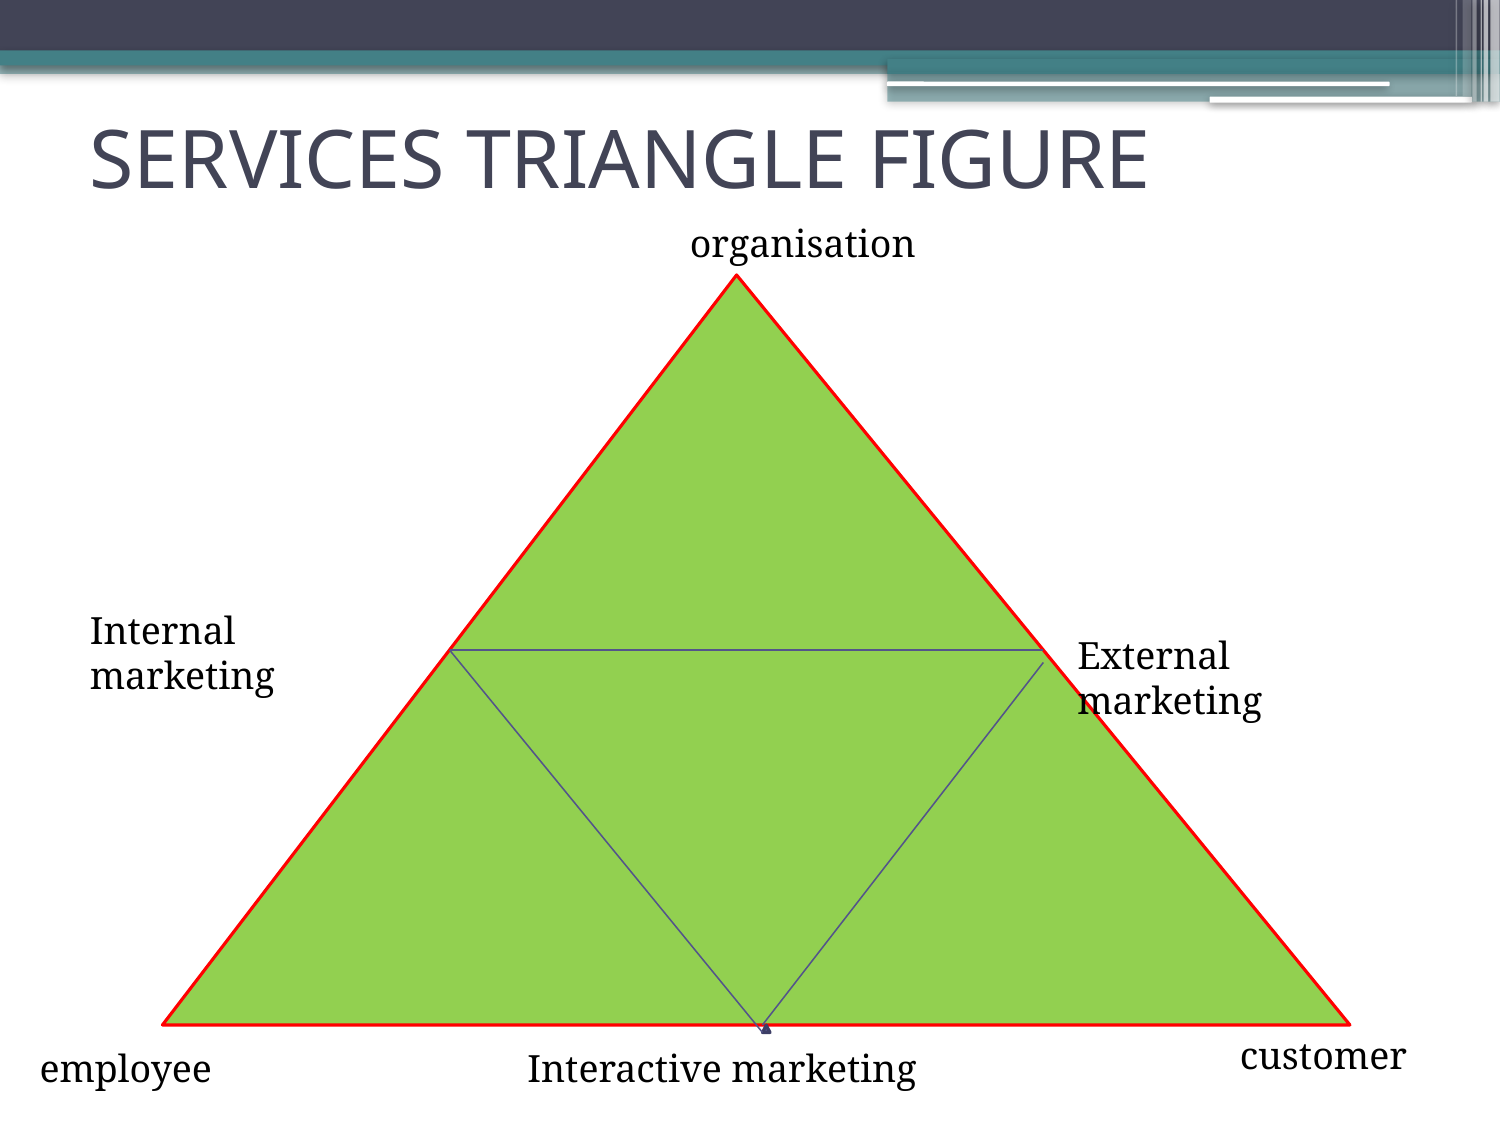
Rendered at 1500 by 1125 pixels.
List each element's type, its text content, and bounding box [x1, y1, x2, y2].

text_box employee [24, 1037, 328, 1098]
text_box [449, 273, 1352, 1027]
text_box Internal marketing [74, 599, 438, 705]
title SERVICES TRIANGLE FIGURE [75, 99, 1425, 213]
text_box External marketing [1062, 624, 1418, 730]
text_box customer [1224, 1024, 1500, 1085]
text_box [762, 662, 1044, 1026]
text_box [449, 658, 758, 1033]
text_box organisation [674, 212, 1029, 273]
text_box [161, 655, 443, 1027]
text_box Interactive marketing [512, 1037, 1144, 1098]
